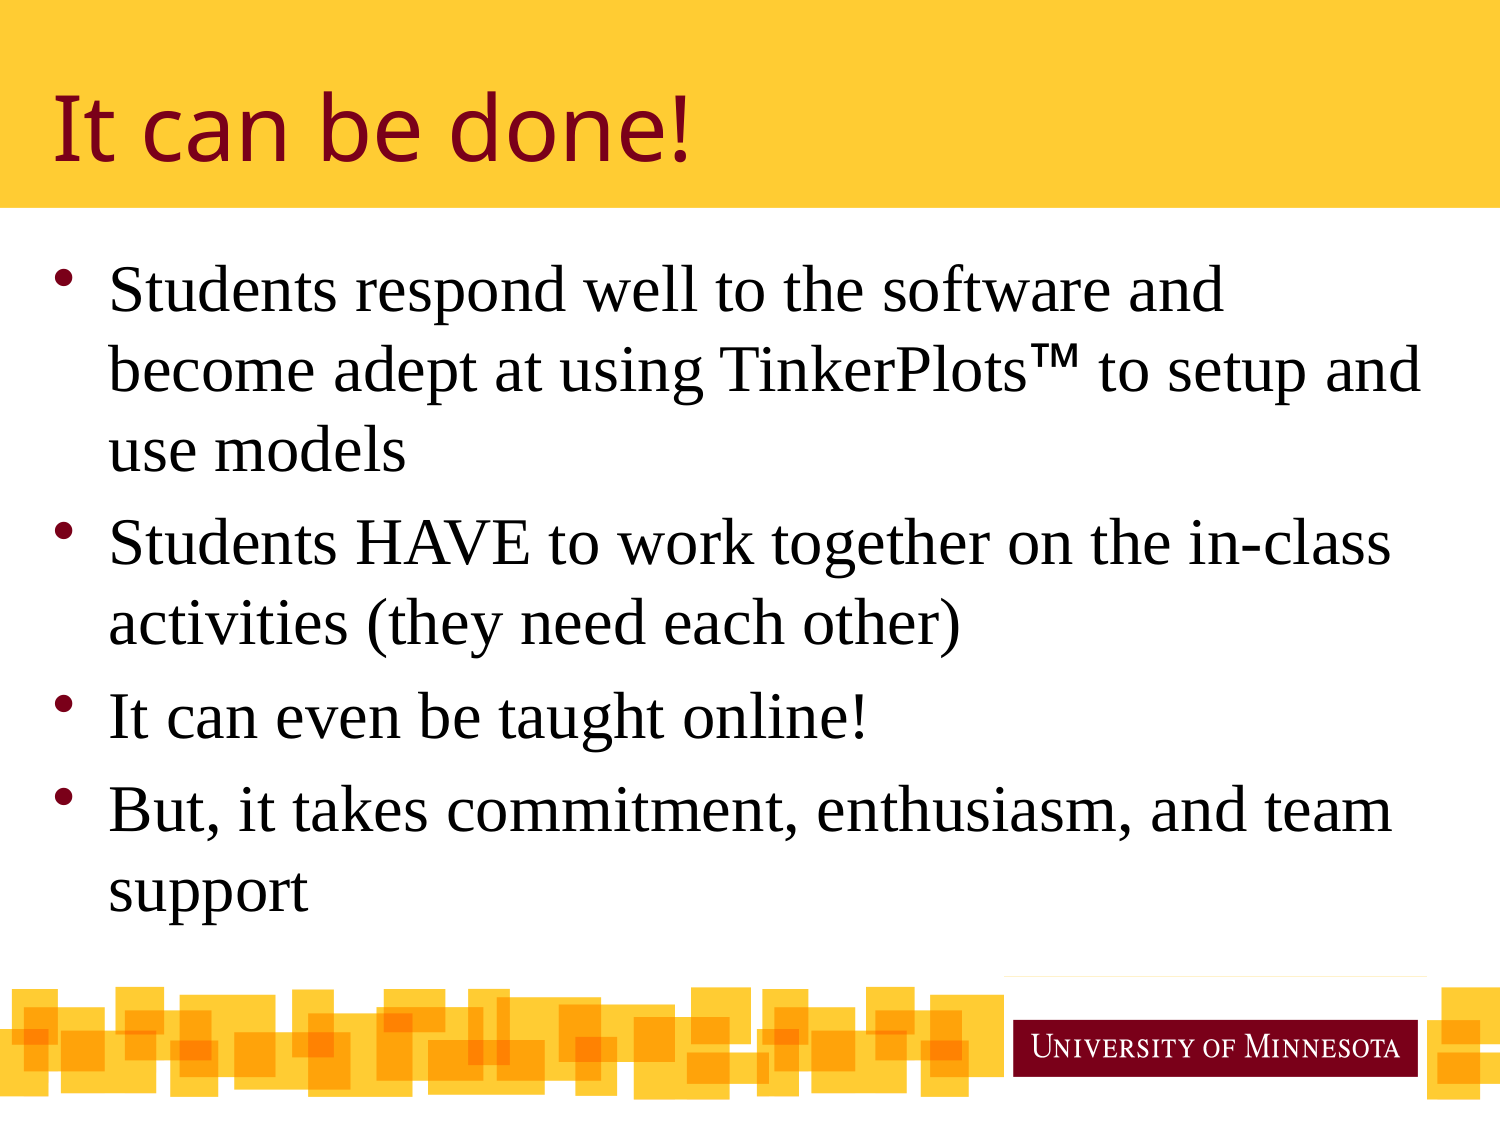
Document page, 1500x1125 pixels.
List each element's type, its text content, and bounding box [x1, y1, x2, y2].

picture [0, 0, 1500, 1110]
title It can be done! [37, 62, 1463, 188]
list Students respond well to the software and become adept at using TinkerPlots™ to setup and use models Students HAVE to work together on the in-class activities (they need each other) It can even be taught online! But, it takes commitment, enthusiasm, and team support [37, 237, 1463, 963]
